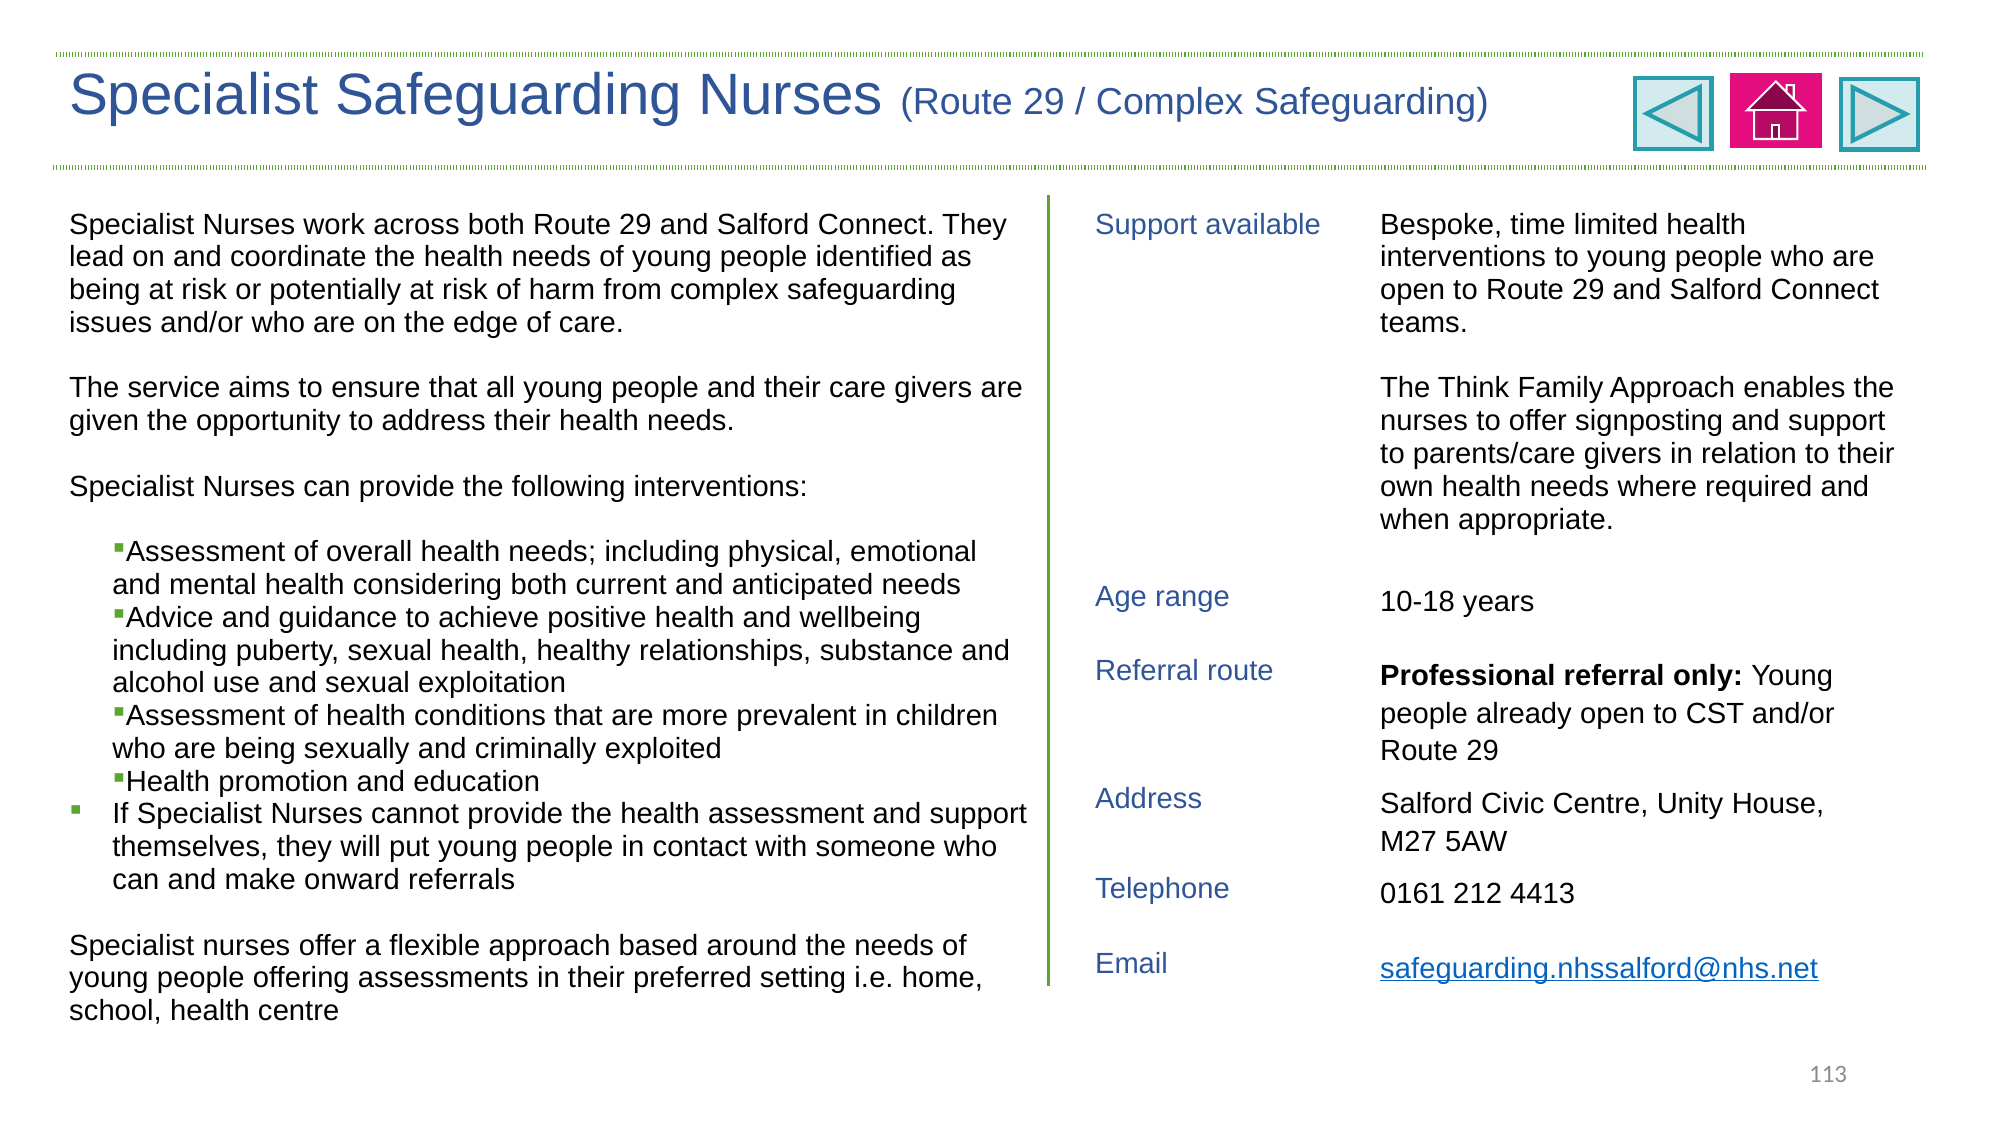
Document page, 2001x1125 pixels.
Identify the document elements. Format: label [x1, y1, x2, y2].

table_cell [1366, 573, 1924, 646]
table_cell [1081, 940, 1364, 1056]
table_cell [1081, 866, 1364, 938]
table_cell [1366, 775, 1924, 864]
table_header [55, 54, 1924, 167]
slide_number [1412, 1042, 1863, 1103]
table_cell [1366, 647, 1924, 774]
table_cell [1081, 647, 1364, 774]
table_cell [1081, 167, 1364, 571]
text_box [1840, 78, 1919, 151]
table_cell [1081, 573, 1364, 646]
table_cell [1081, 775, 1364, 864]
table_cell [1366, 866, 1924, 938]
table_cell [55, 167, 1079, 1056]
table_cell [1366, 167, 1924, 571]
text_box [1634, 77, 1713, 150]
table_cell [1366, 940, 1924, 1056]
text_box [1728, 71, 1824, 150]
